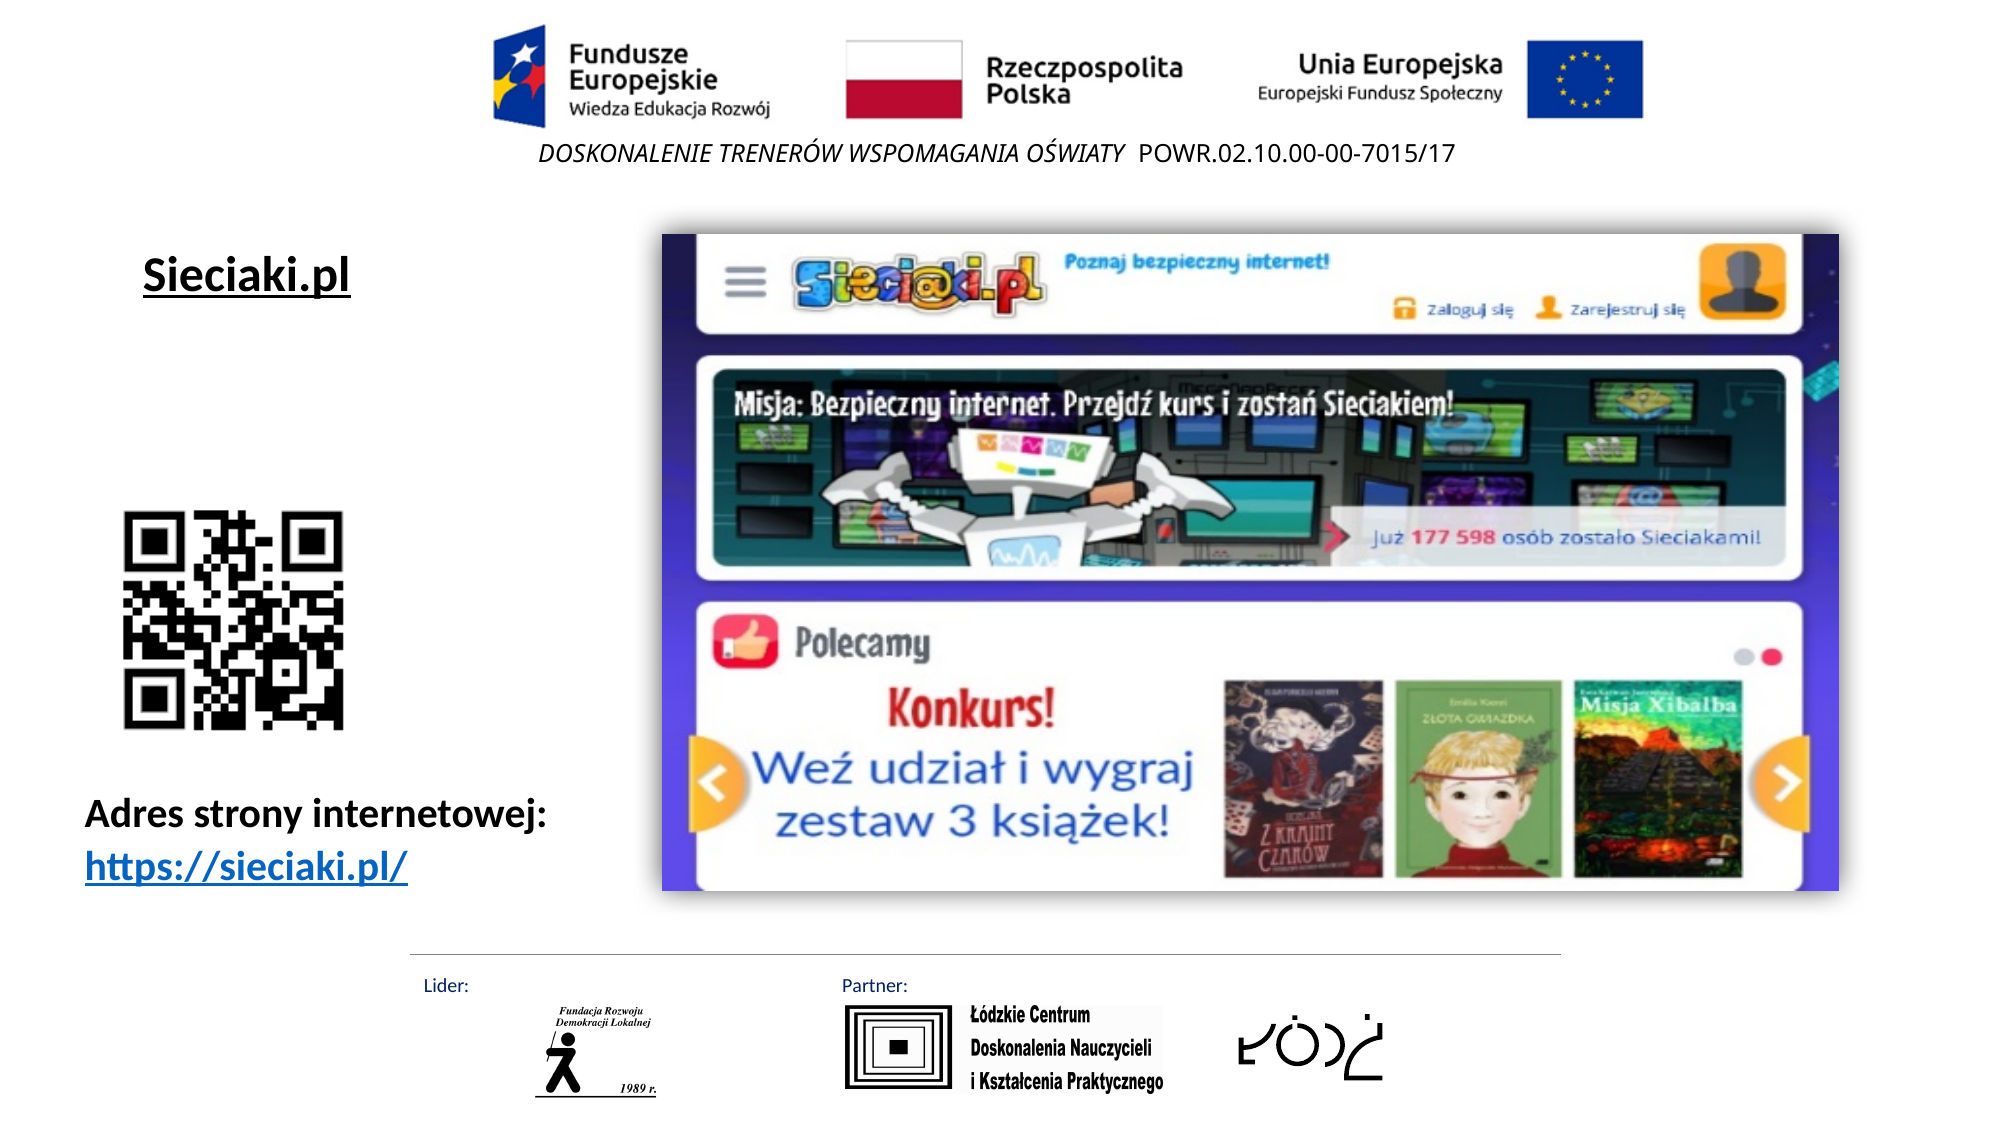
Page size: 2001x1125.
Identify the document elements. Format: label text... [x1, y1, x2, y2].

picture [603, 146, 614, 154]
picture [1378, 146, 1386, 154]
picture [1291, 146, 1299, 154]
picture [111, 498, 356, 743]
picture [735, 146, 742, 153]
picture [558, 146, 569, 154]
picture [468, 0, 1669, 154]
picture [793, 146, 800, 153]
picture [1029, 146, 1040, 154]
text_box Adres strony internetowej: https://sieciaki.pl/ [69, 774, 663, 967]
picture [1270, 146, 1278, 154]
picture [662, 234, 1839, 891]
picture [1327, 146, 1335, 154]
picture [1200, 146, 1206, 153]
picture [806, 146, 817, 154]
picture [1305, 146, 1313, 154]
text_box Sieciaki.pl [128, 234, 662, 309]
picture [1220, 146, 1228, 154]
picture [1106, 145, 1116, 154]
picture [887, 146, 894, 153]
picture [1157, 146, 1169, 154]
picture [1143, 146, 1150, 153]
picture [543, 146, 552, 154]
picture [1342, 146, 1350, 154]
picture [900, 146, 911, 154]
